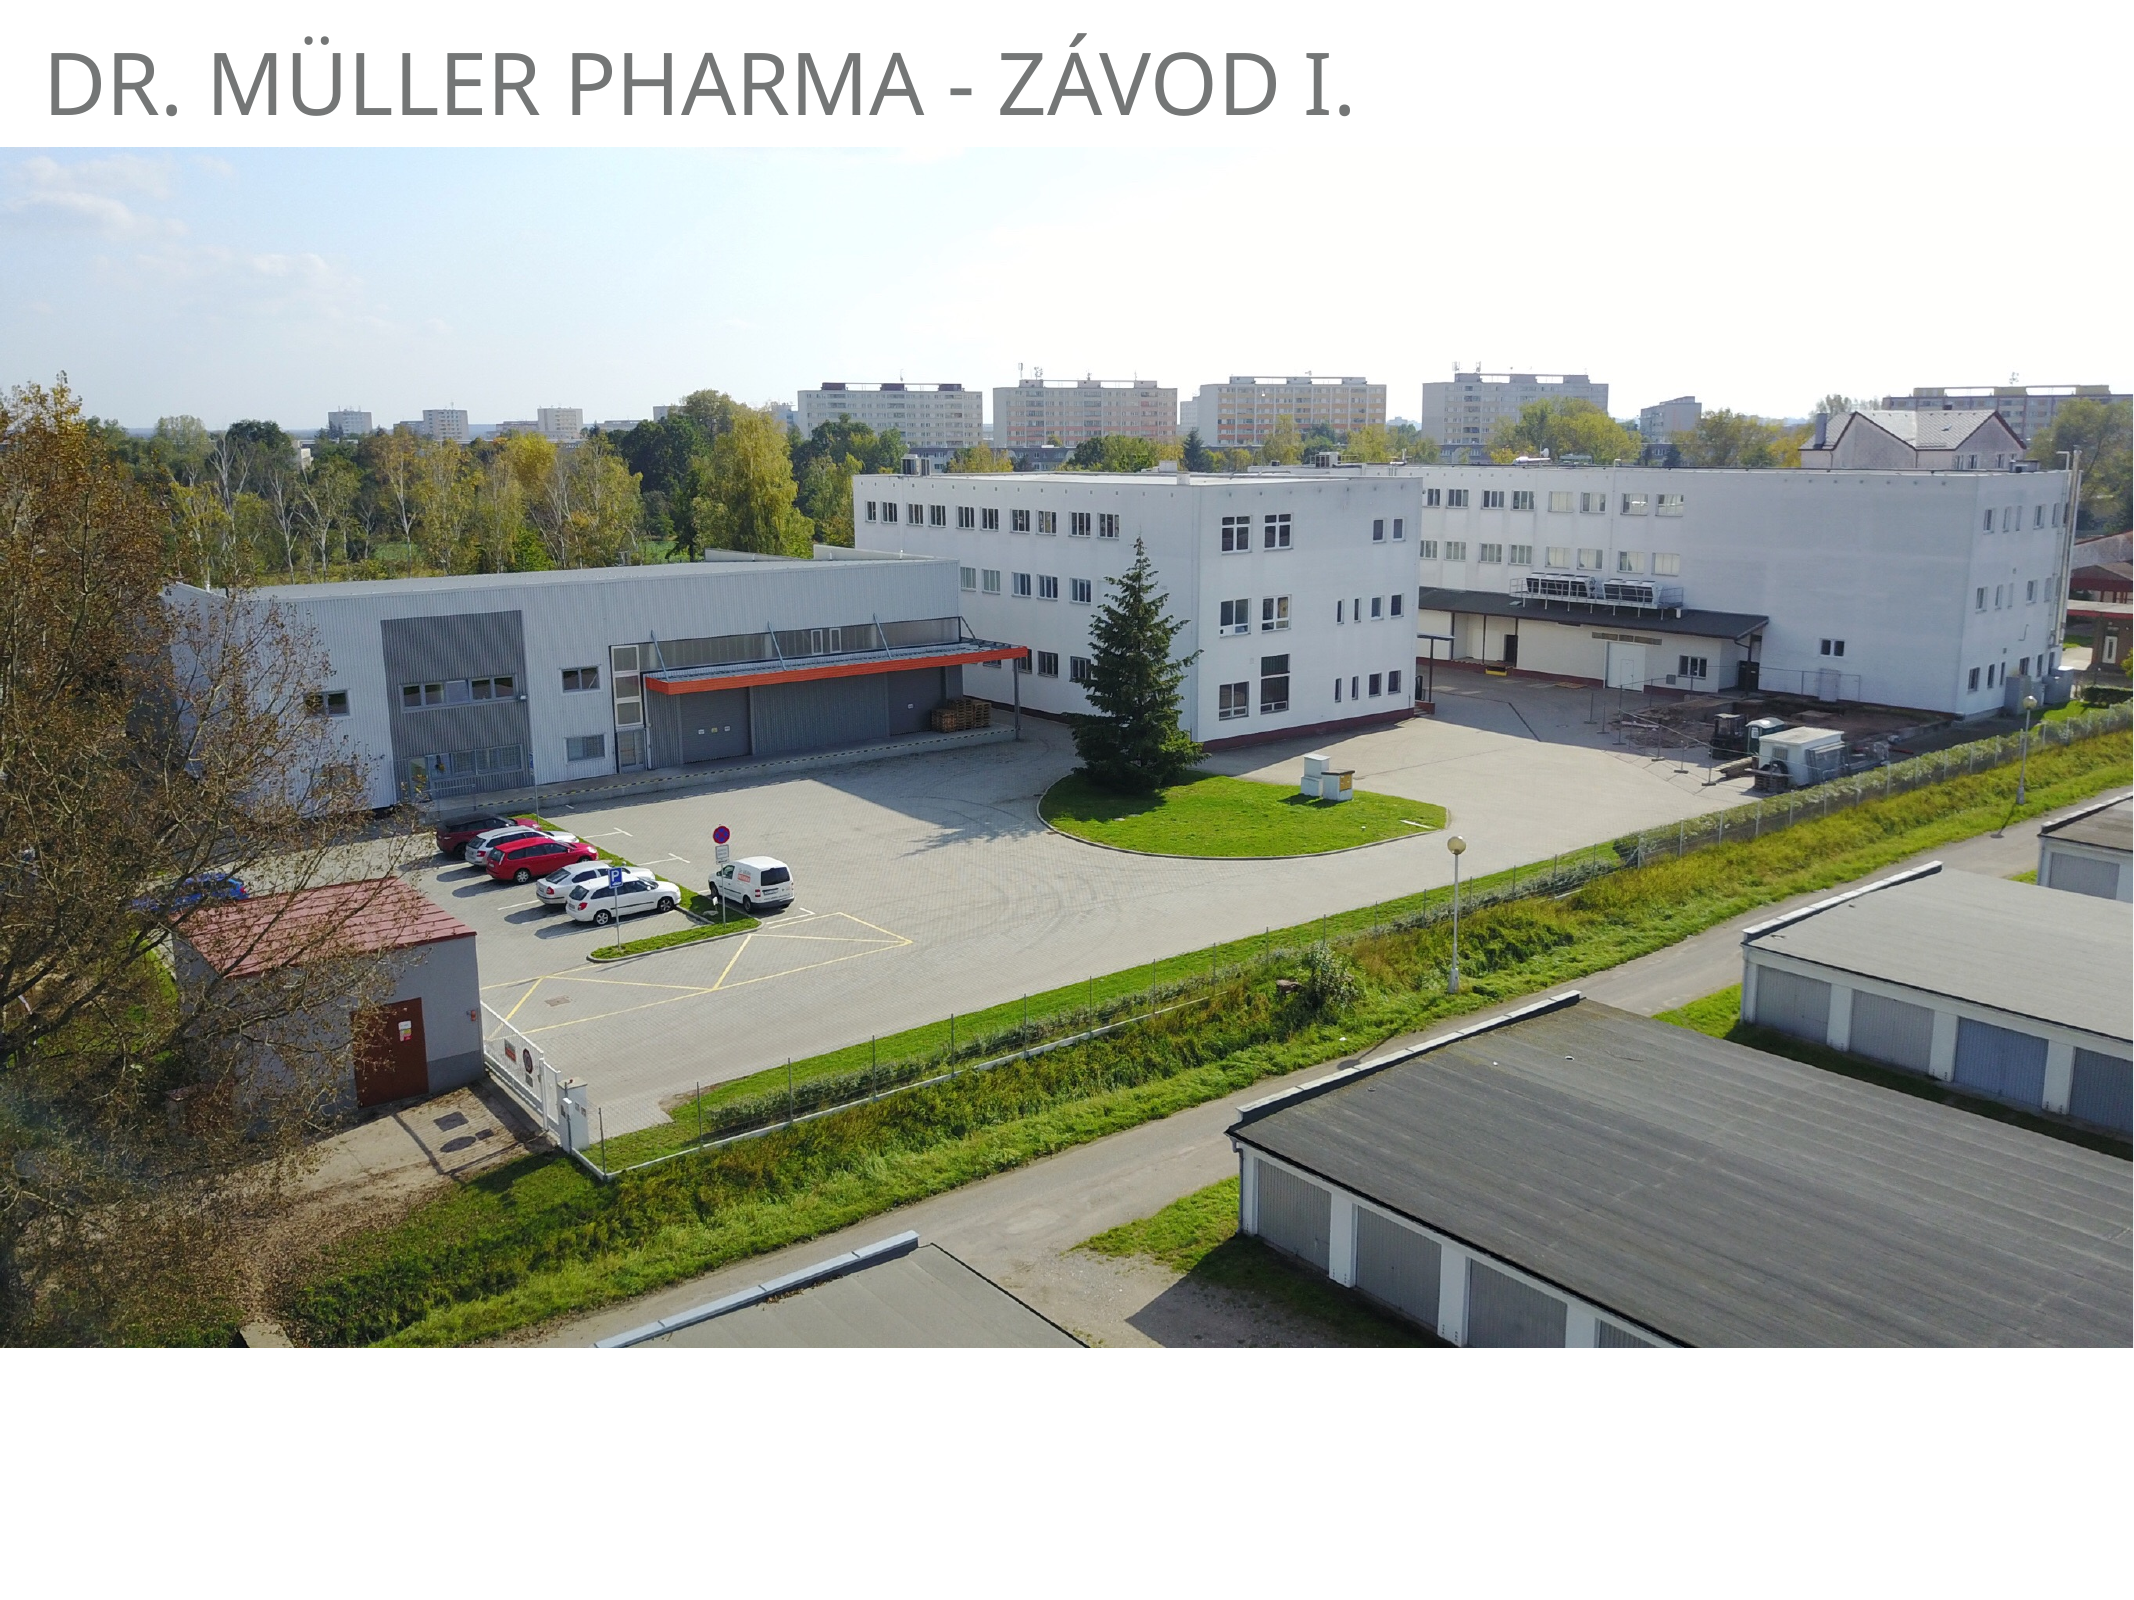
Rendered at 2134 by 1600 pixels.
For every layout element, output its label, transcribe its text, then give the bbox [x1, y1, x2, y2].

title DR. MÜller Pharma - závod i. [34, 20, 1672, 141]
picture [0, 147, 2134, 1349]
